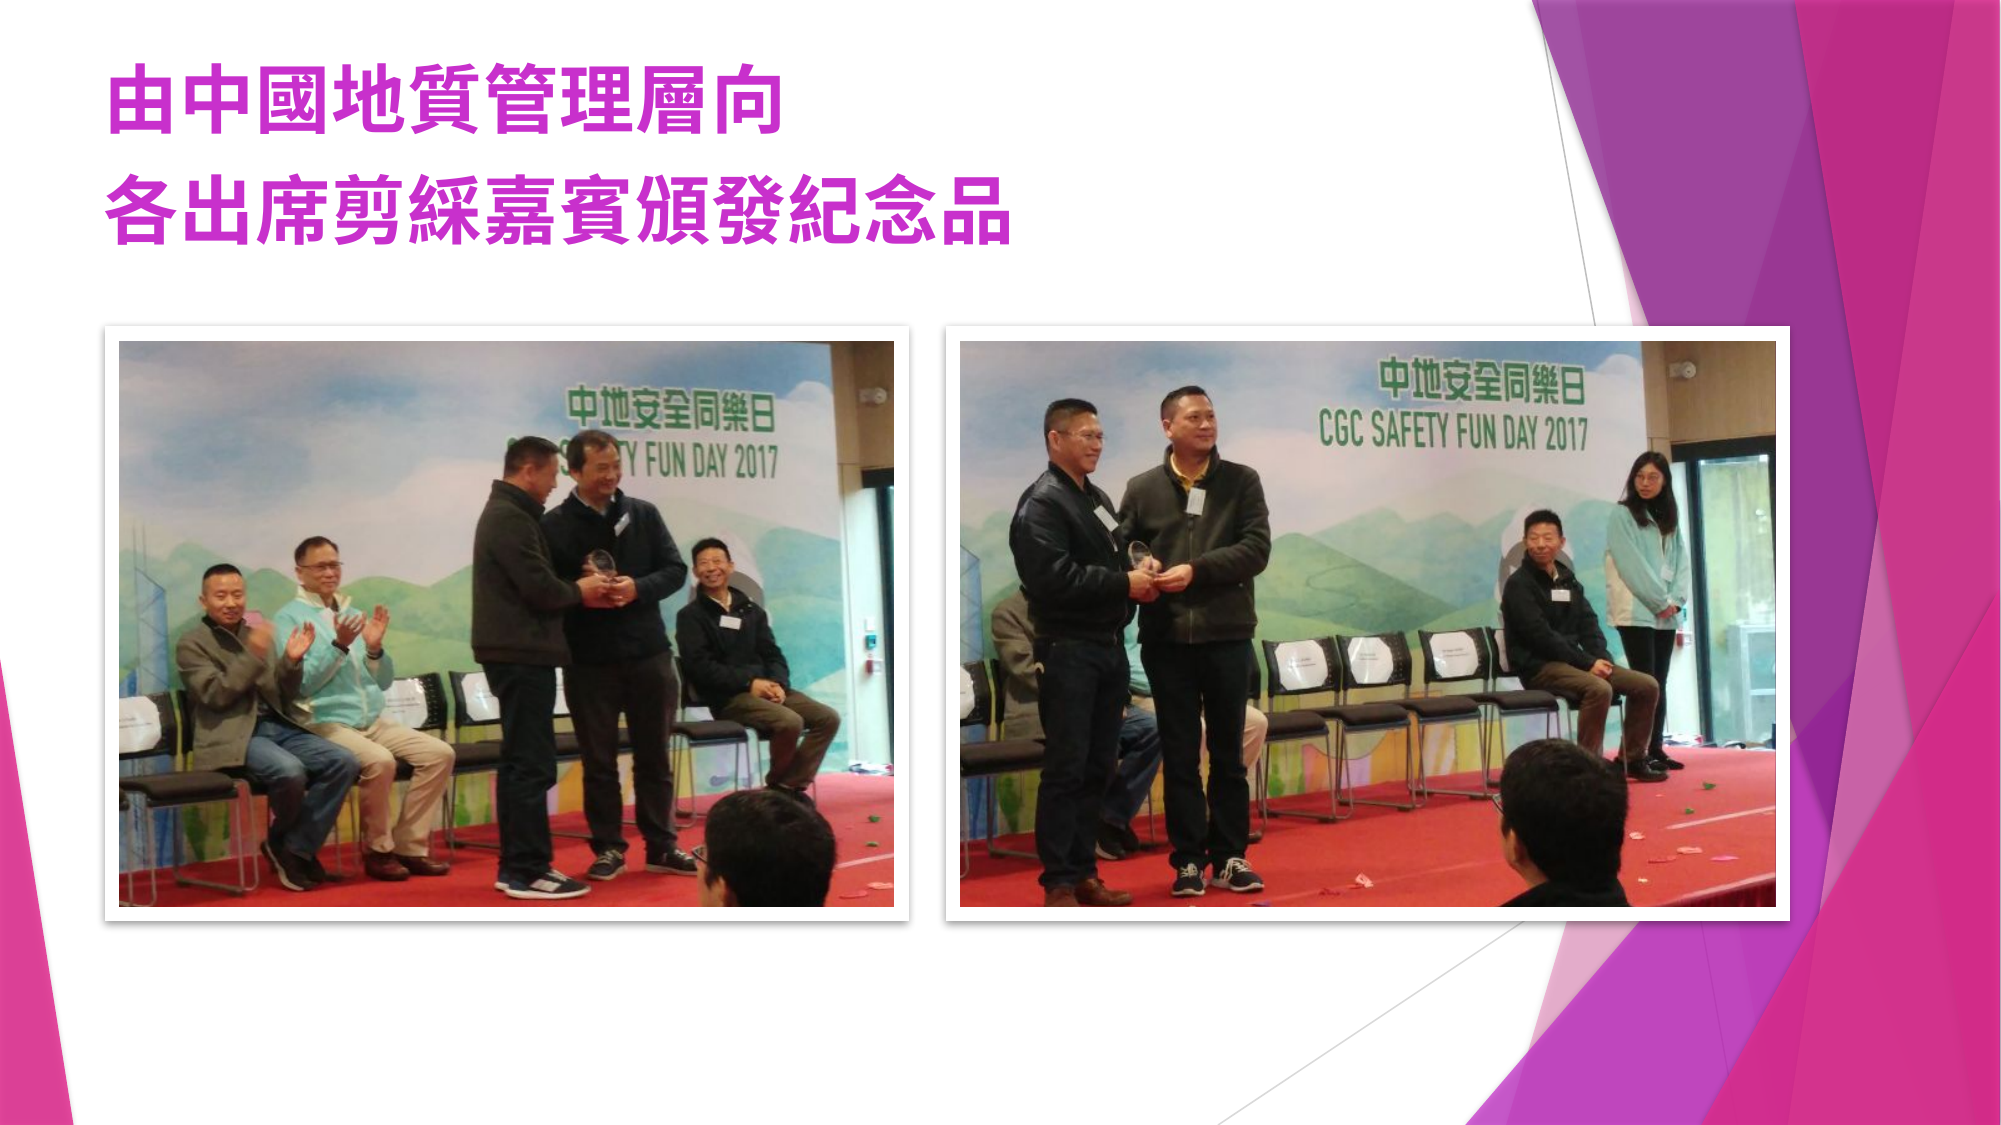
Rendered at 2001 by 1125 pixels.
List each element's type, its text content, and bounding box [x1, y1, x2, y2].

picture [118, 340, 895, 908]
picture [959, 340, 1777, 908]
list 由中國地質管理層向 各出席剪綵嘉賓頒發紀念品 [89, 44, 1041, 698]
